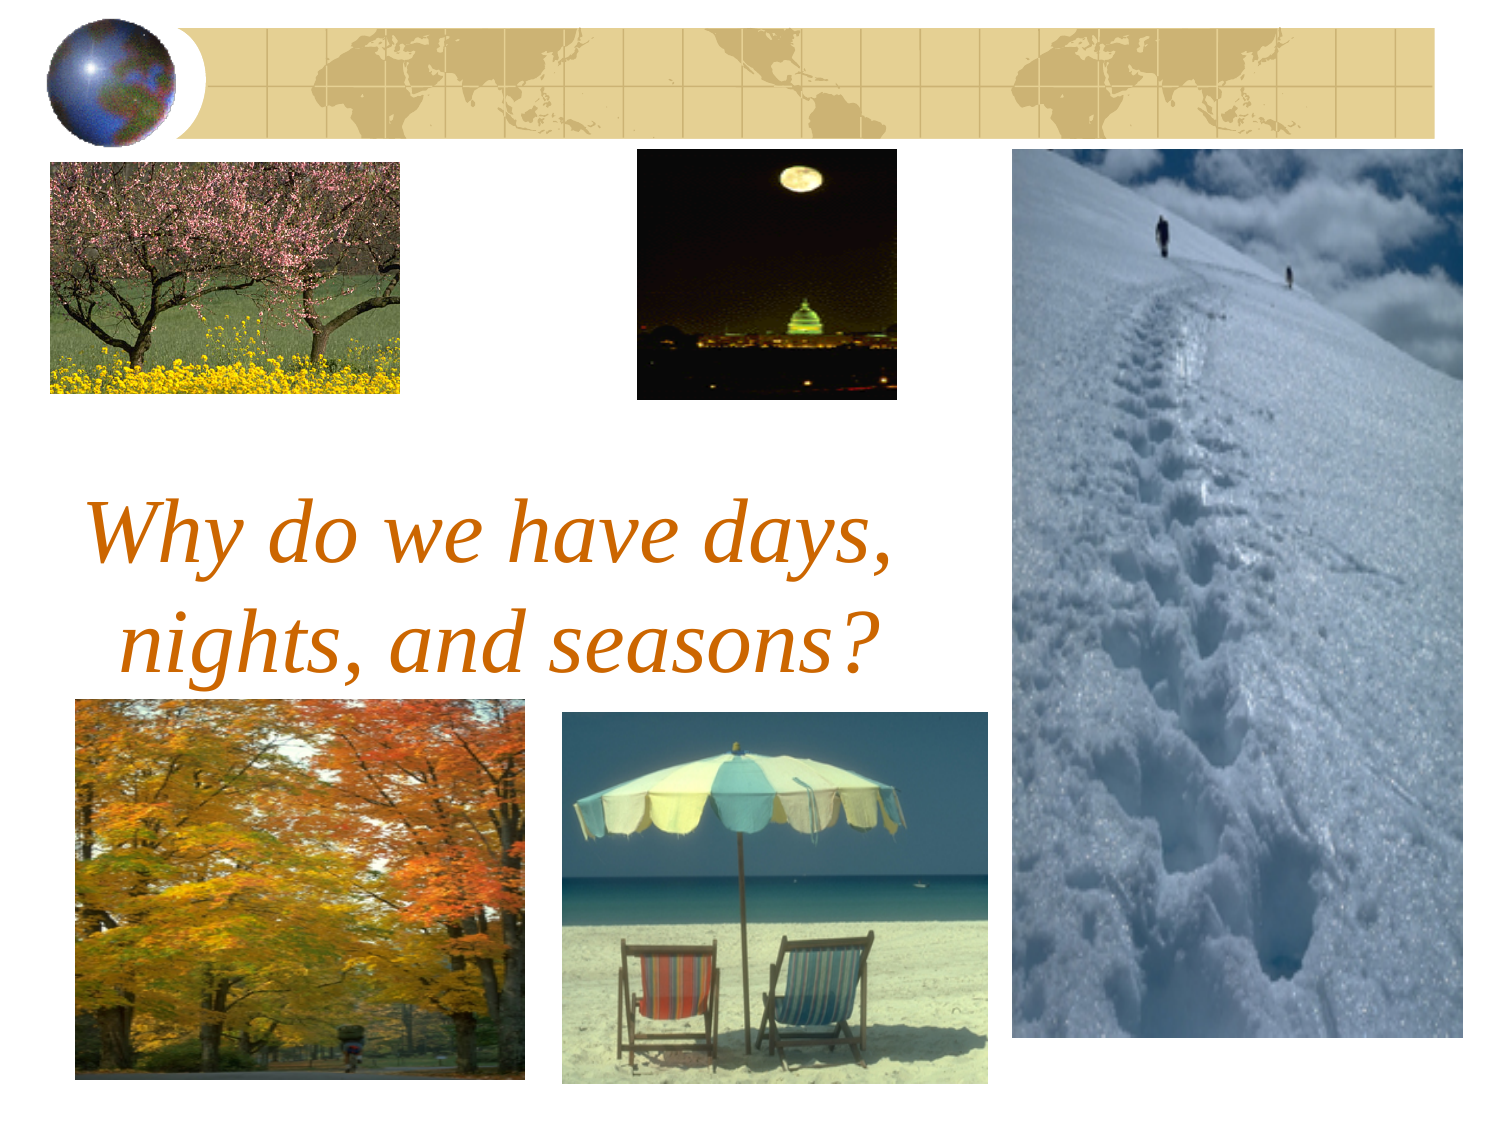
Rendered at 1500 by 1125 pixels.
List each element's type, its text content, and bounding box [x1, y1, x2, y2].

picture [49, 162, 401, 394]
picture [42, 14, 190, 151]
picture [1012, 149, 1463, 1038]
title Why do we have days, nights, and seasons? [0, 487, 1007, 676]
picture [562, 712, 988, 1084]
picture [74, 699, 526, 1080]
picture [637, 149, 897, 401]
